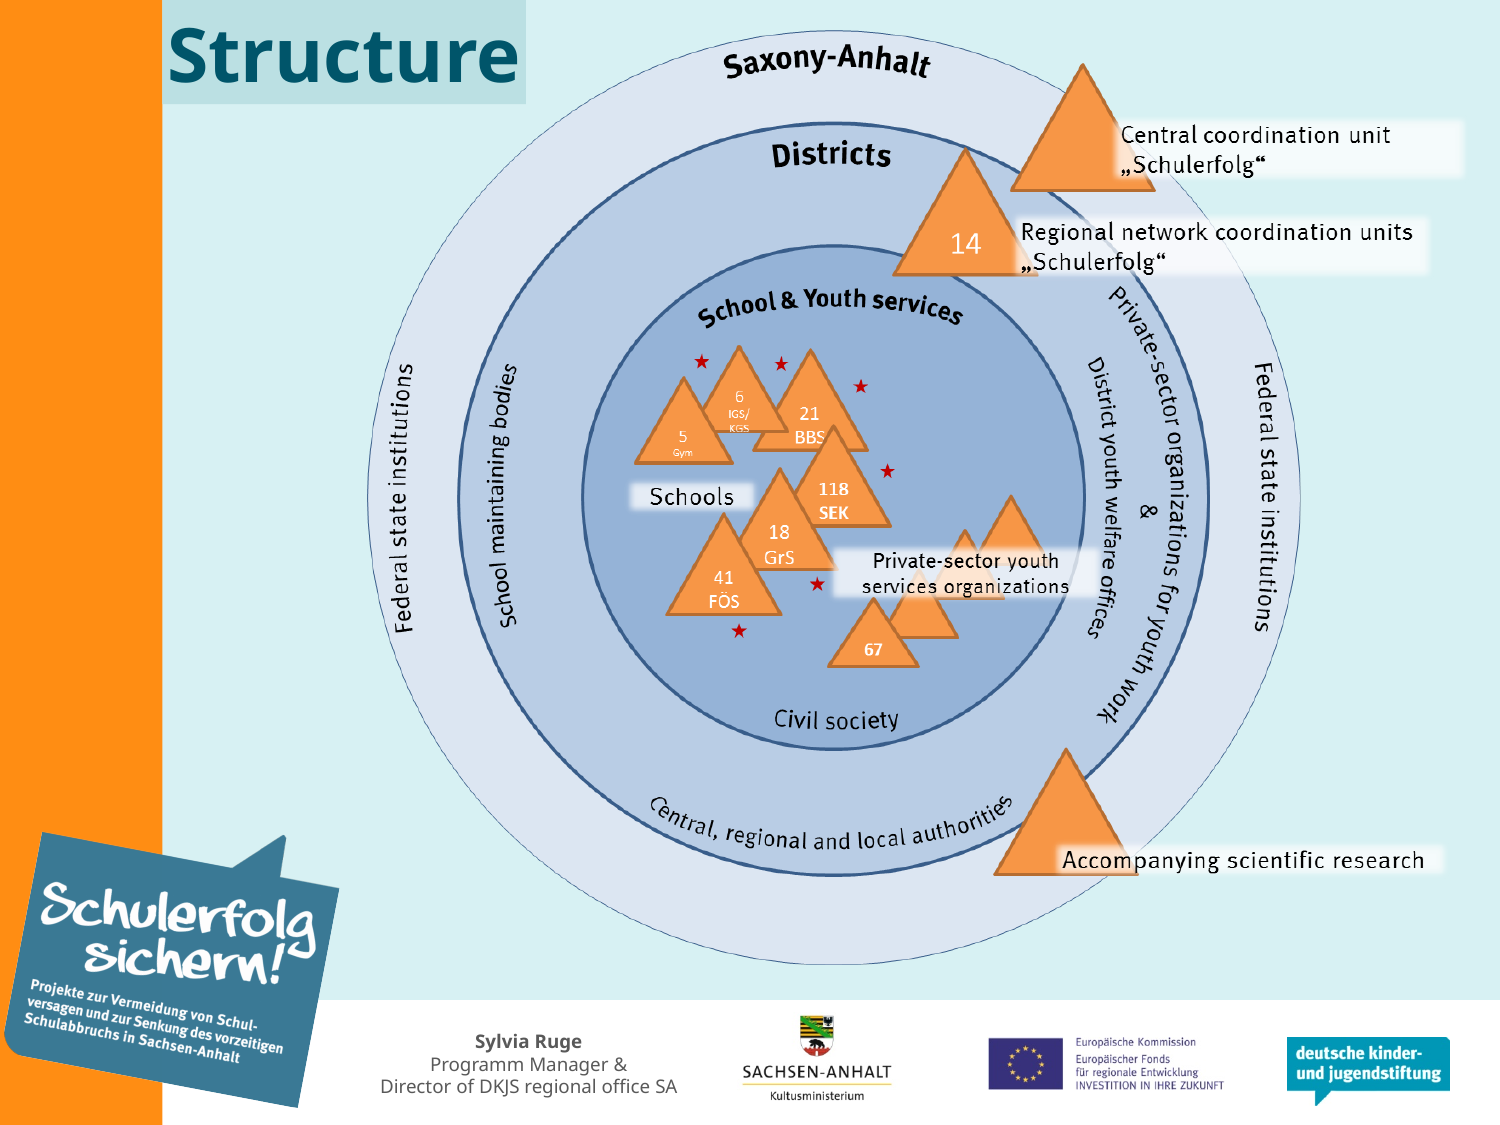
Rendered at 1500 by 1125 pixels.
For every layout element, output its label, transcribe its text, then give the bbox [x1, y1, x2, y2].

picture [1287, 1037, 1450, 1106]
picture [1, 791, 347, 1107]
title Structure [162, 0, 527, 105]
text_box Sylvia Ruge Programm Manager & Director of DKJS regional office SA [365, 1022, 692, 1105]
picture [737, 1012, 900, 1105]
picture [367, 30, 1471, 965]
picture [987, 1037, 1225, 1090]
